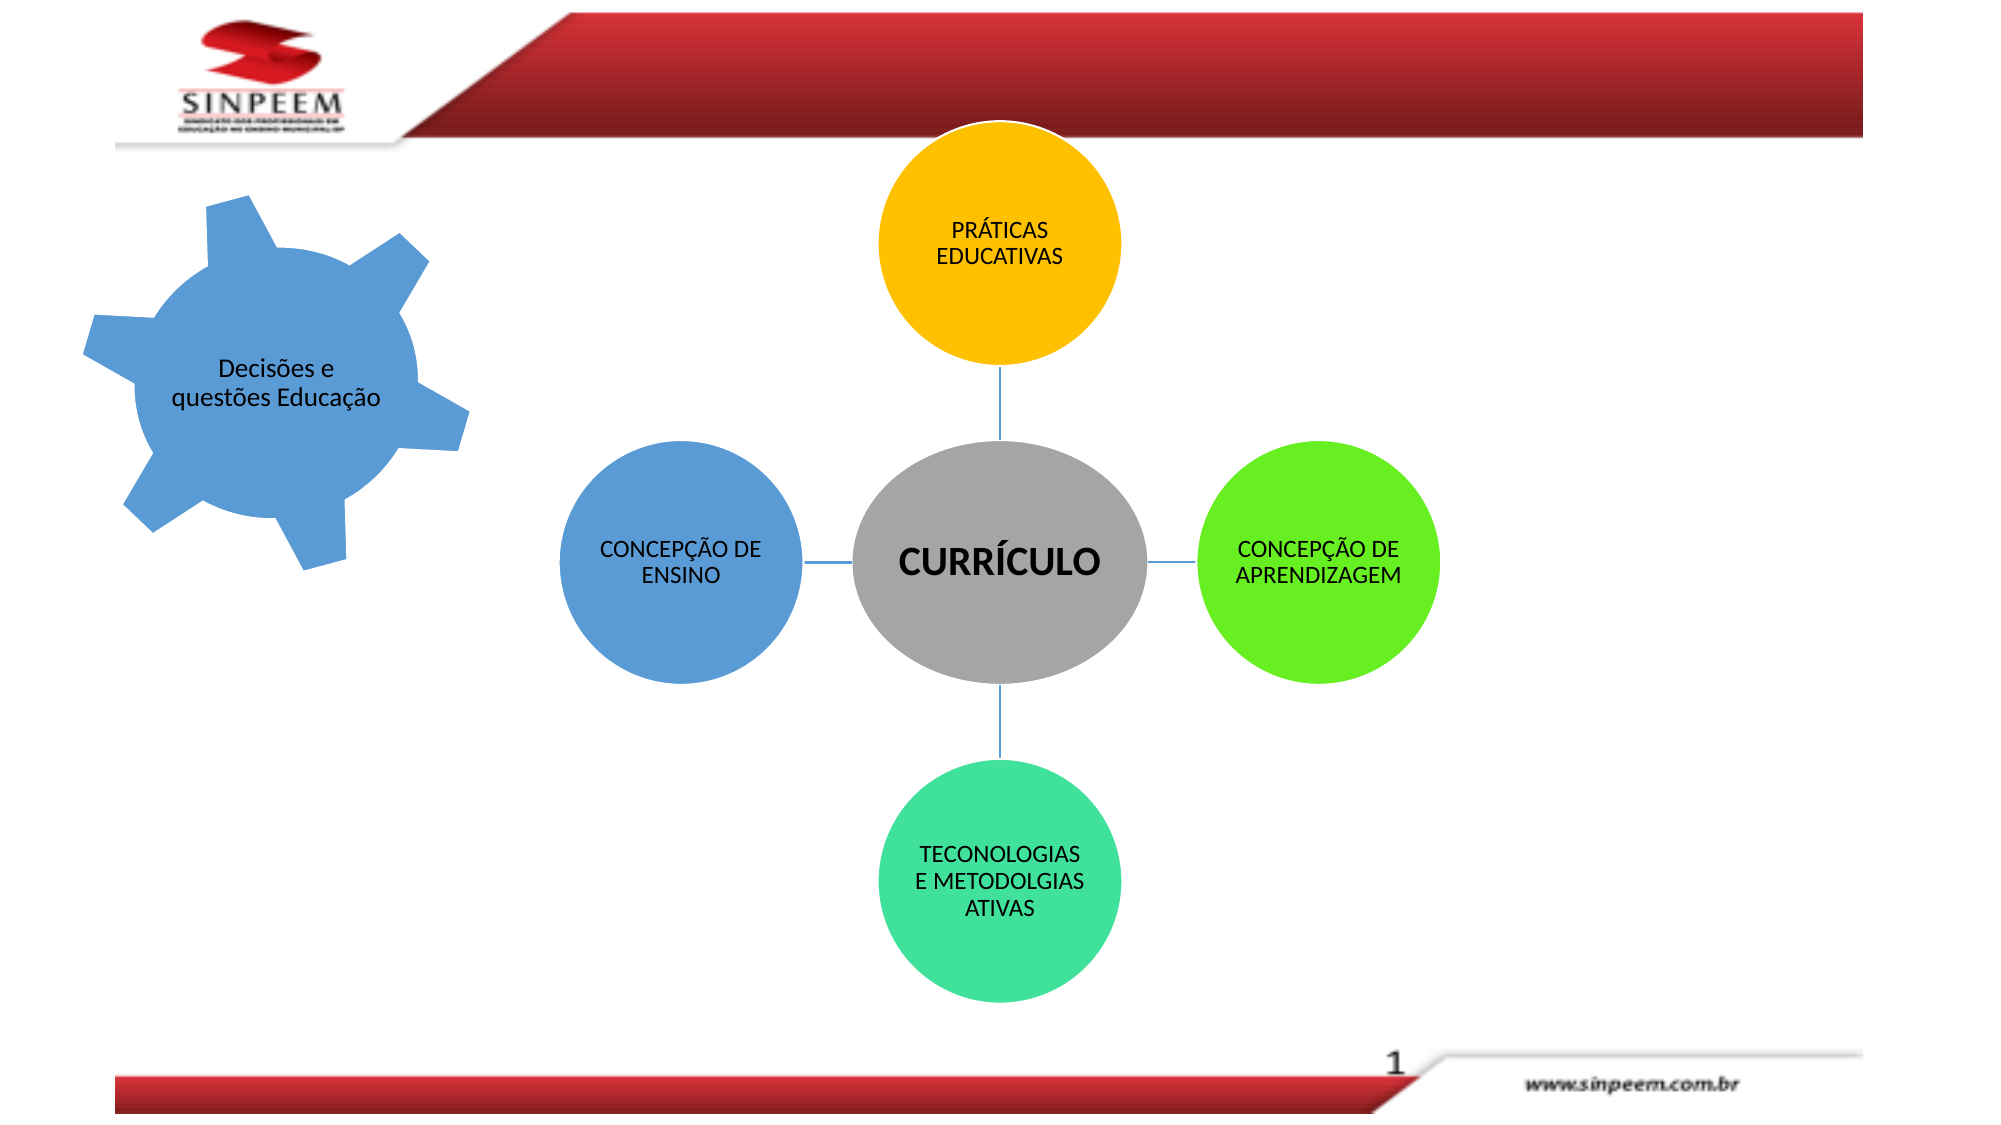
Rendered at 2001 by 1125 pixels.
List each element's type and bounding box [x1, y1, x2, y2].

text_box [333, 117, 1667, 1007]
picture [115, 11, 1863, 1114]
text_box [74, 188, 478, 577]
